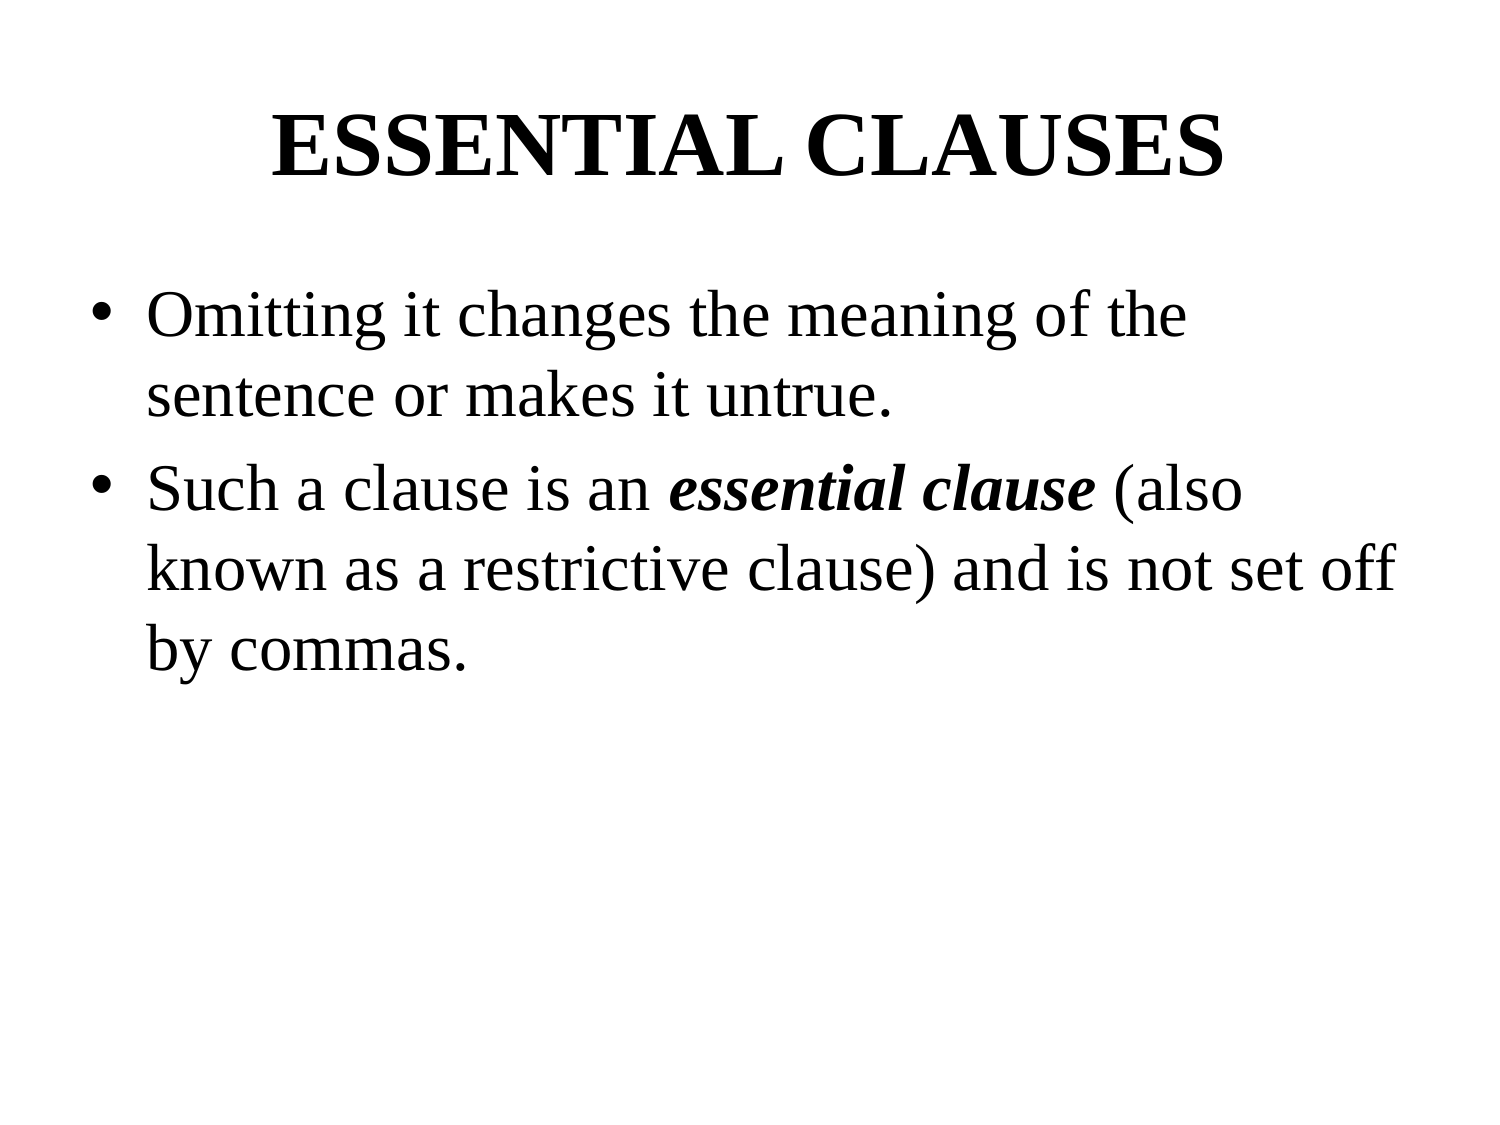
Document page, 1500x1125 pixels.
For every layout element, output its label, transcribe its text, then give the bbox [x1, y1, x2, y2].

title ESSENTIAL CLAUSES [75, 45, 1425, 233]
list Omitting it changes the meaning of the sentence or makes it untrue. Such a clause is an essential clause (also known as a restrictive clause) and is not set off by commas. [75, 262, 1425, 1005]
